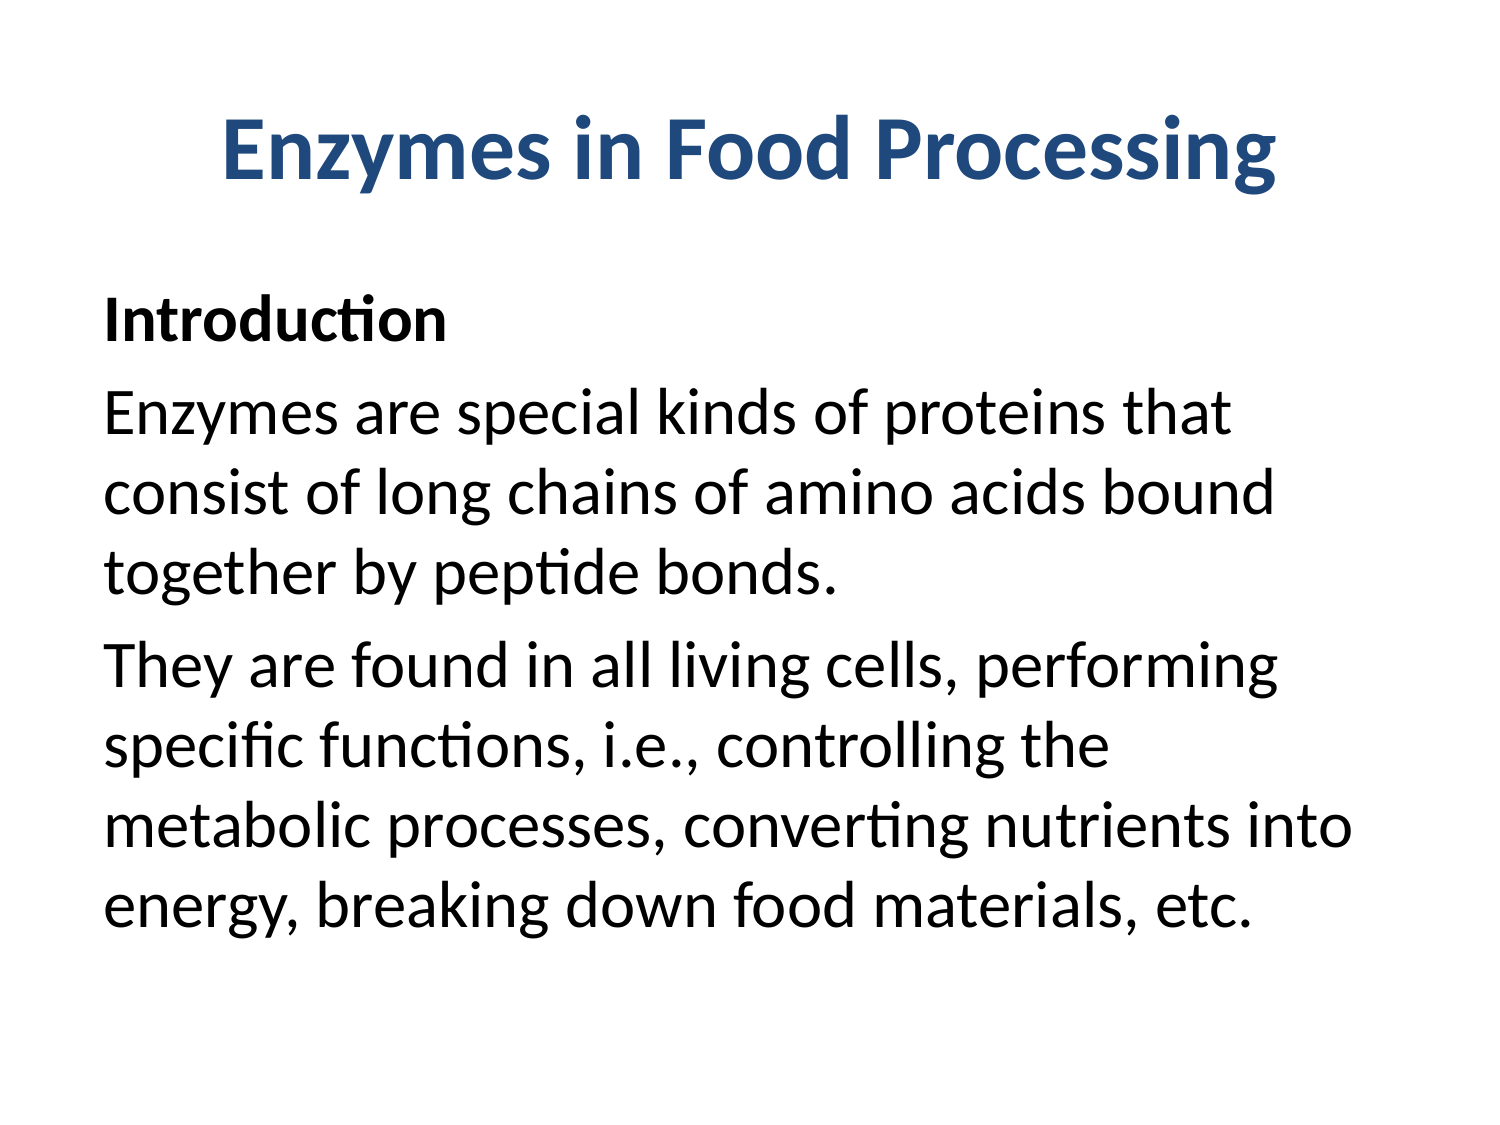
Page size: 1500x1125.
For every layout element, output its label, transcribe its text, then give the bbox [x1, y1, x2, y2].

title Enzymes in Food Processing [112, 54, 1388, 232]
subtitle Introduction Enzymes are special kinds of proteins that consist of long chains of amino acids bound together by peptide bonds. They are found in all living cells, performing specific functions, i.e., controlling the metabolic processes, converting nutrients into energy, breaking down food materials, etc. [88, 267, 1400, 988]
